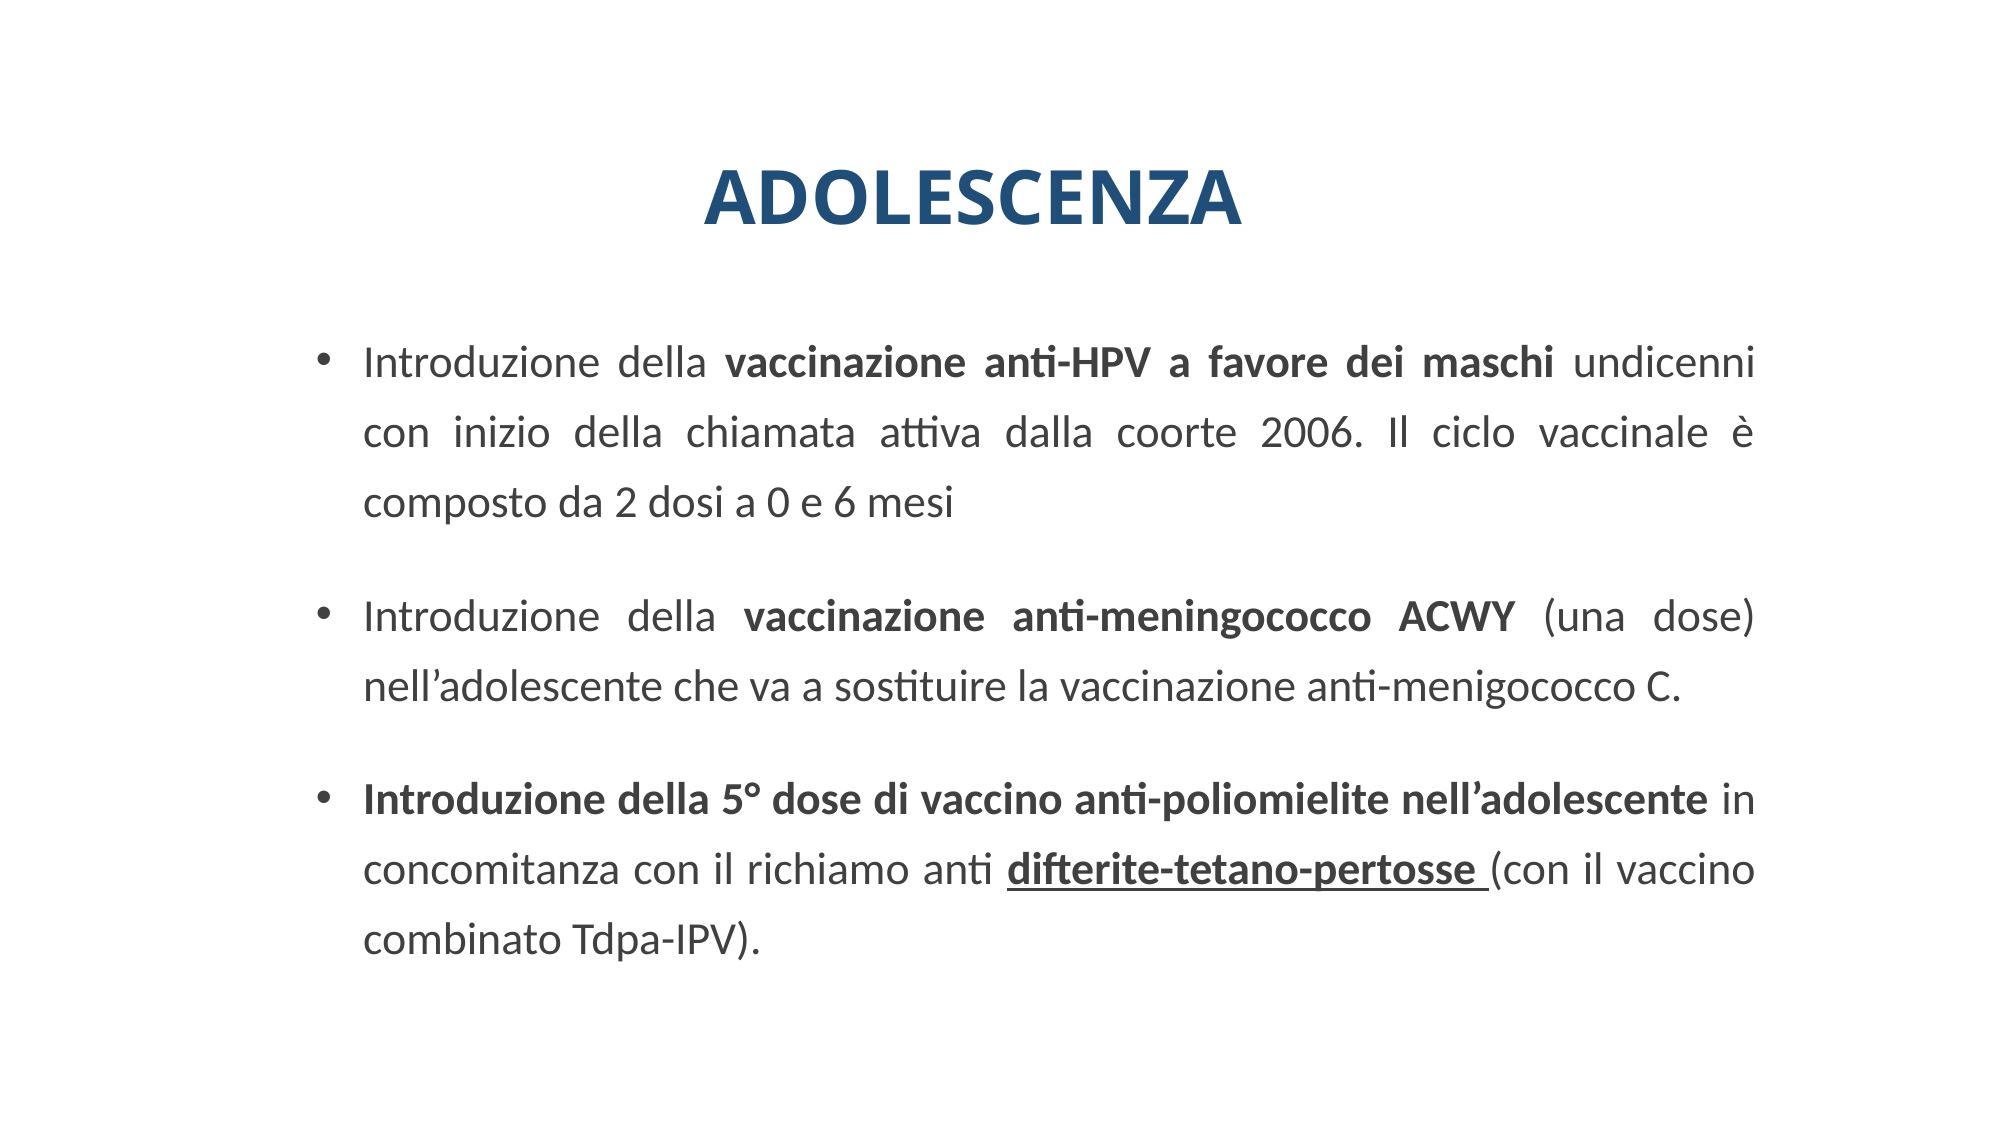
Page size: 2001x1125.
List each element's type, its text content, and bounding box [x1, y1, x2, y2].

title ADOLESCENZA [326, 149, 1621, 252]
list Introduzione della vaccinazione anti-HPV a favore dei maschi undicenni con inizio della chiamata attiva dalla coorte 2006. Il ciclo vaccinale è composto da 2 dosi a 0 e 6 mesi Introduzione della vaccinazione anti-meningococco ACWY (una dose) nell’adolescente che va a sostituire la vaccinazione anti-menigococco C. Introduzione della 5° dose di vaccino anti-poliomielite nell’adolescente in concomitanza con il richiamo anti difterite-tetano-pertosse (con il vaccino combinato Tdpa-IPV). [300, 308, 1771, 986]
